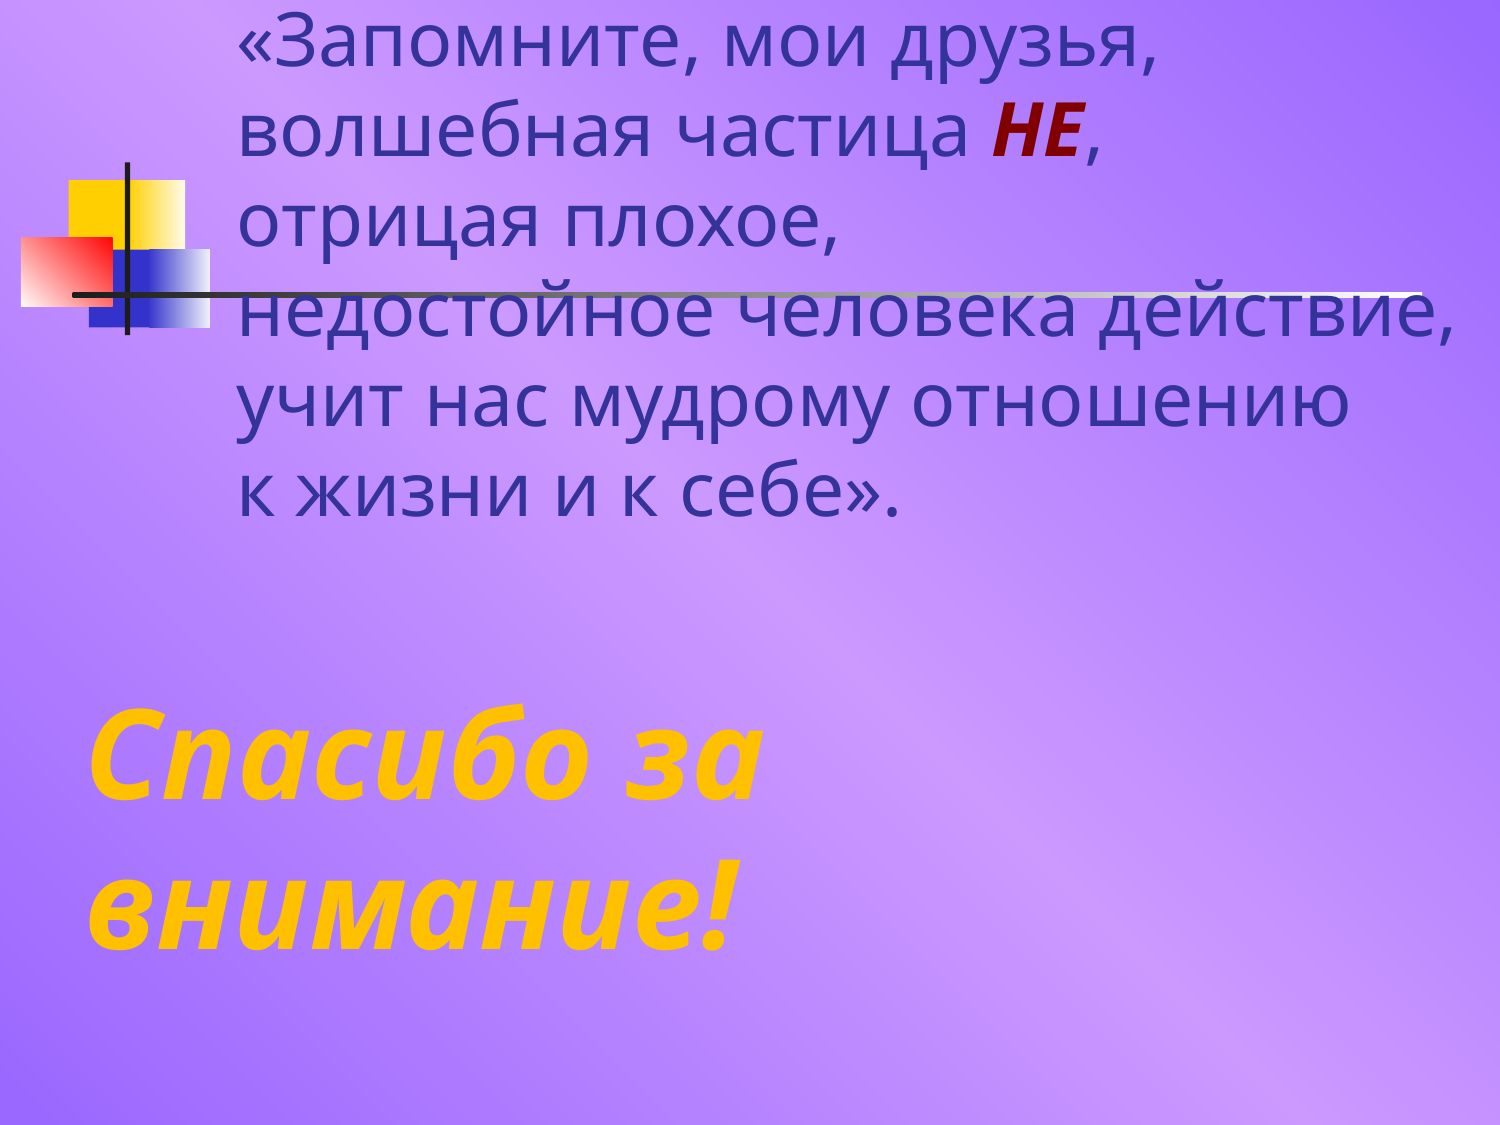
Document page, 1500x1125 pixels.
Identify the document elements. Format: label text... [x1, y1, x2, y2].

title «Запомните, мои друзья, волшебная частица НЕ, отрицая плохое, недостойное человека действие, учит нас мудрому отношению к жизни и к себе». [221, 18, 1500, 540]
text_box Спасибо за внимание! [70, 532, 856, 982]
